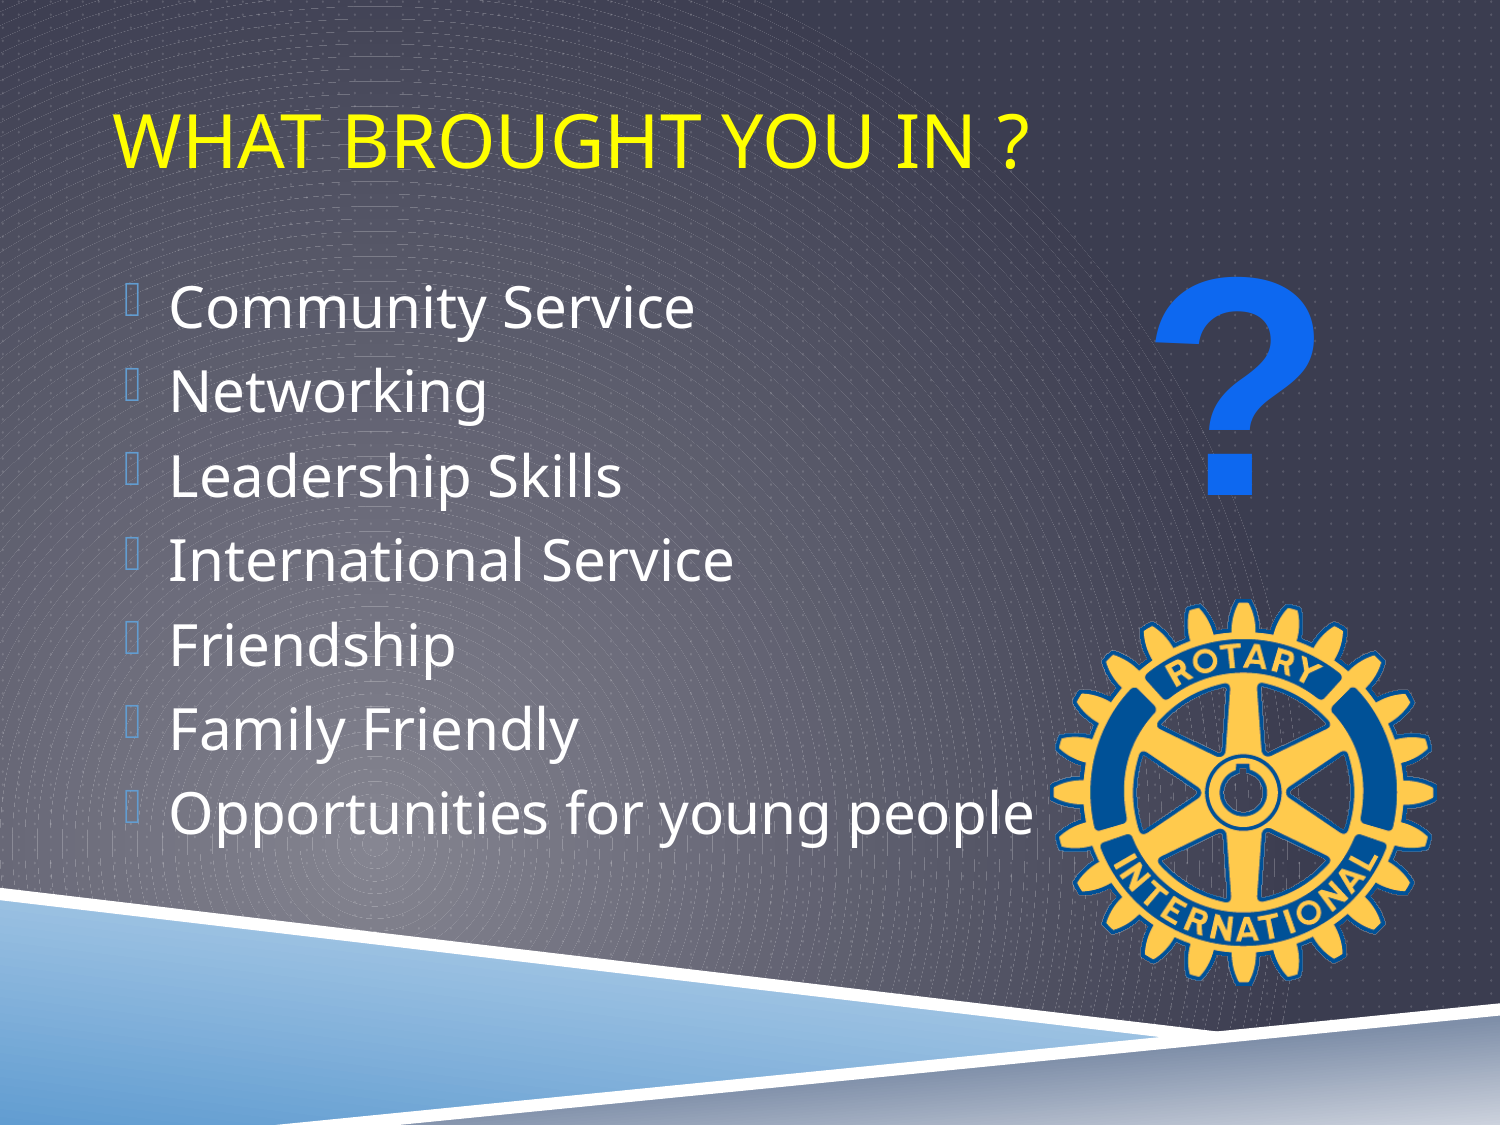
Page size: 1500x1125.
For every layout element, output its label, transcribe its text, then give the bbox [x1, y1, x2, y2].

title WHat BROUGHT YOU IN ? [112, 45, 1388, 233]
list Community Service Networking Leadership Skills International Service Friendship Family Friendly Opportunities for young people [112, 262, 1388, 875]
text_box ? [1125, 174, 1347, 565]
picture [1050, 599, 1438, 987]
